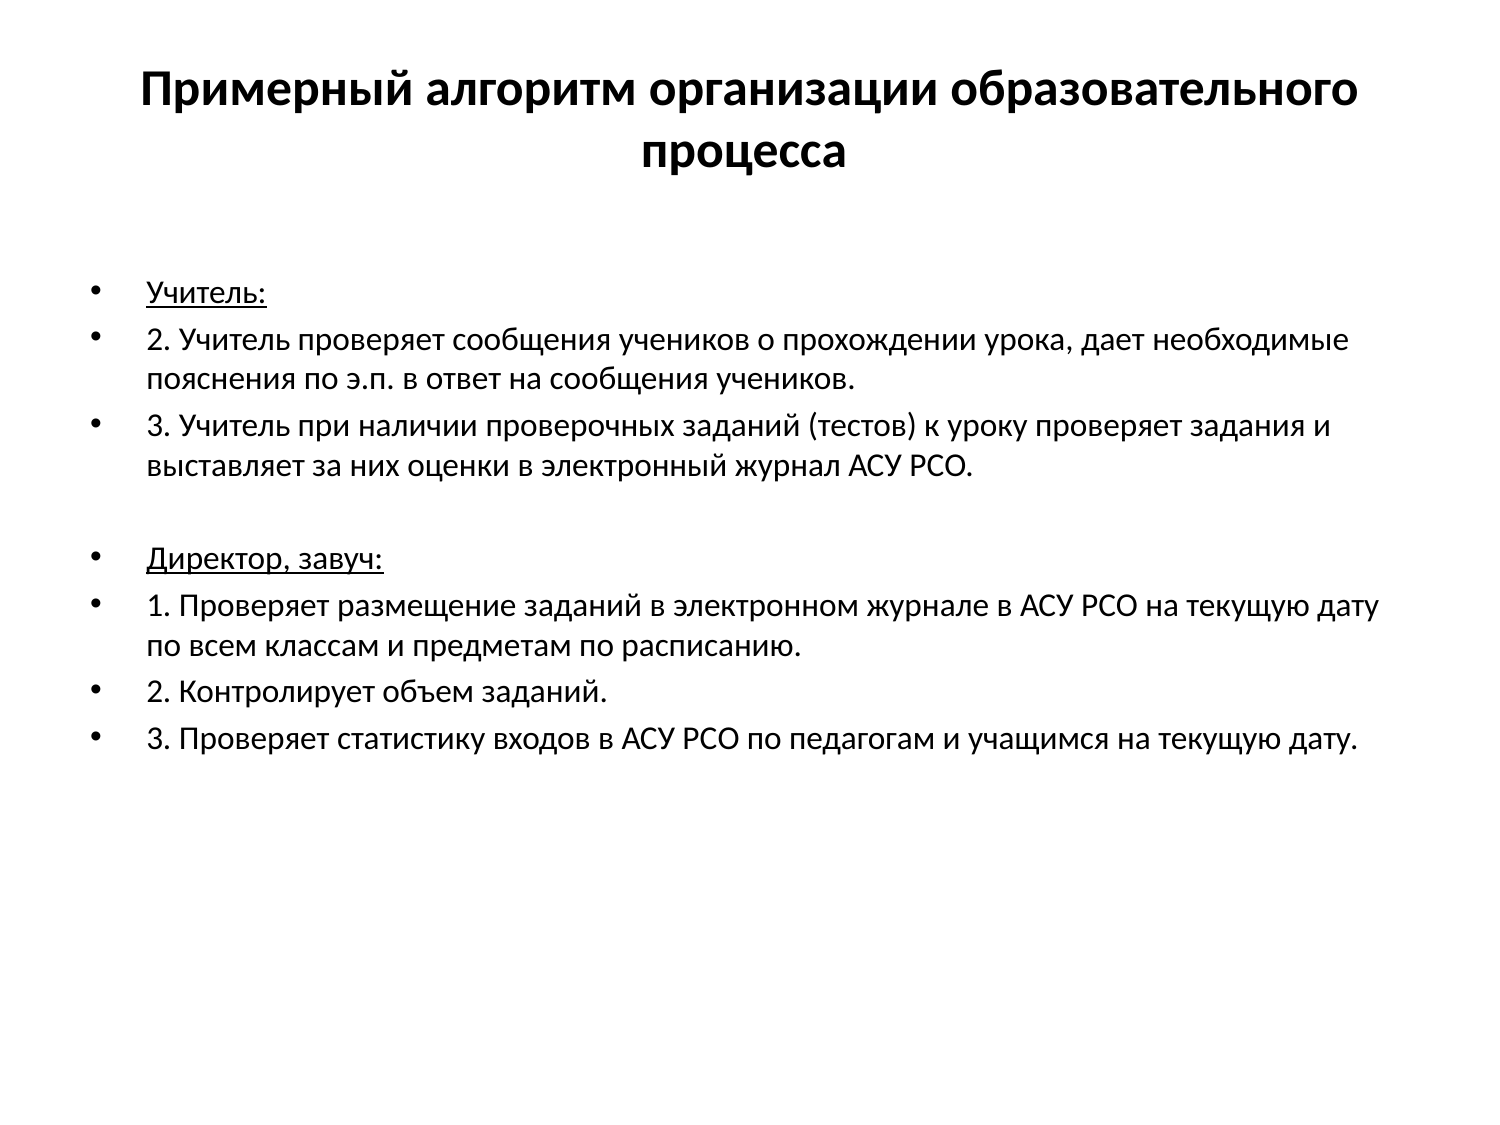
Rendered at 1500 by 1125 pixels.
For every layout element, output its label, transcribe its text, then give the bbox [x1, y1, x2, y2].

title Примерный алгоритм организации образовательного процесса [75, 45, 1425, 233]
list Учитель: 2. Учитель проверяет сообщения учеников о прохождении урока, дает необходимые пояснения по э.п. в ответ на сообщения учеников. 3. Учитель при наличии проверочных заданий (тестов) к уроку проверяет задания и выставляет за них оценки в электронный журнал АСУ РСО. Директор, завуч: 1. Проверяет размещение заданий в электронном журнале в АСУ РСО на текущую дату по всем классам и предметам по расписанию. 2. Контролирует объем заданий. 3. Проверяет статистику входов в АСУ РСО по педагогам и учащимся на текущую дату. [75, 262, 1425, 1005]
